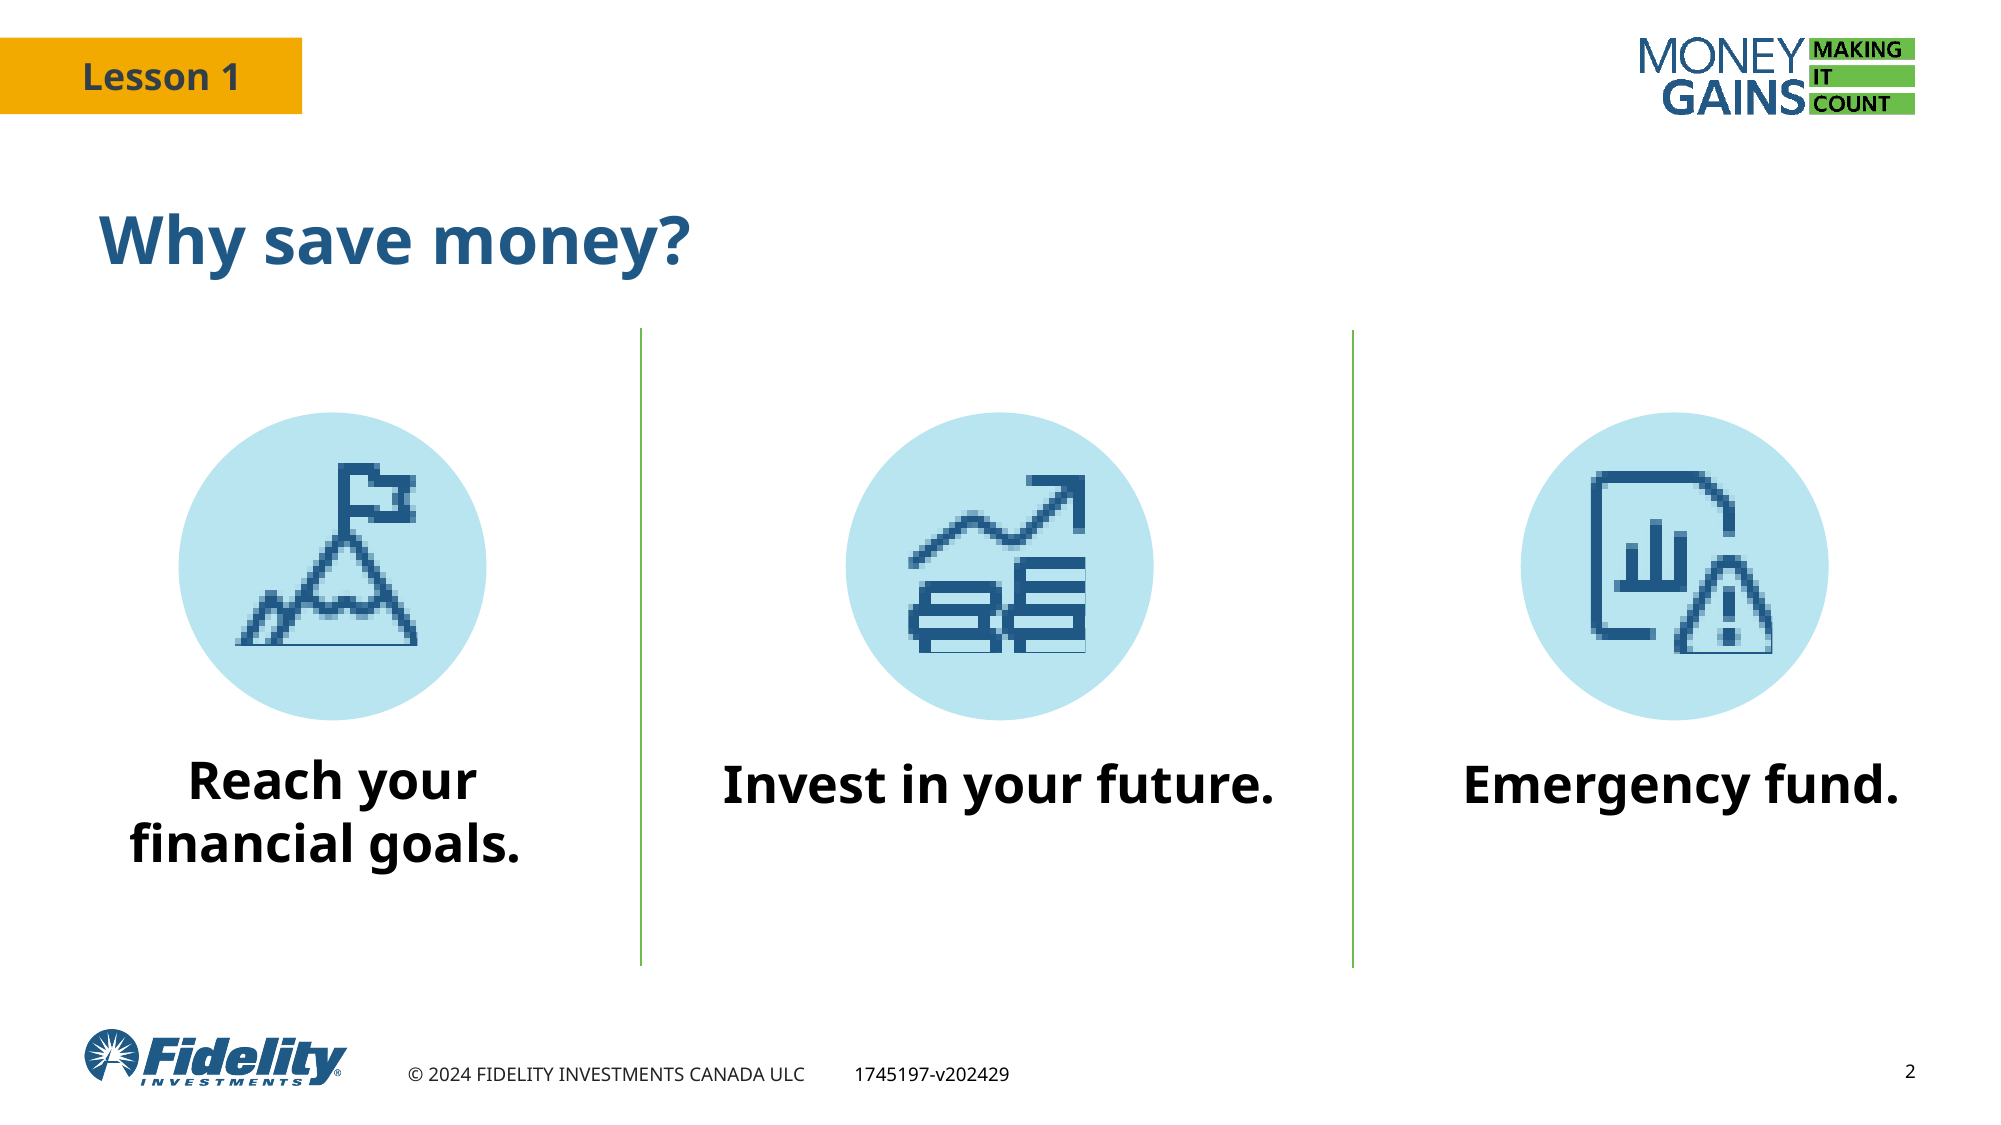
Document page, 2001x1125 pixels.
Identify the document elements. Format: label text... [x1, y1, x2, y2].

text_box [1519, 411, 1830, 722]
slide_number 2 [1826, 1058, 1931, 1087]
text_box [177, 411, 488, 722]
text_box Emergency fund. [1448, 744, 1916, 822]
title Why save money? [84, 190, 1916, 300]
subtitle Reach your financial goals. [84, 740, 581, 1003]
text_box [844, 411, 1155, 722]
picture [235, 463, 418, 646]
picture [1640, 37, 1915, 115]
text_box Invest in your future. [709, 744, 1291, 822]
picture [84, 1029, 348, 1086]
picture [1590, 471, 1773, 654]
picture [908, 475, 1086, 653]
